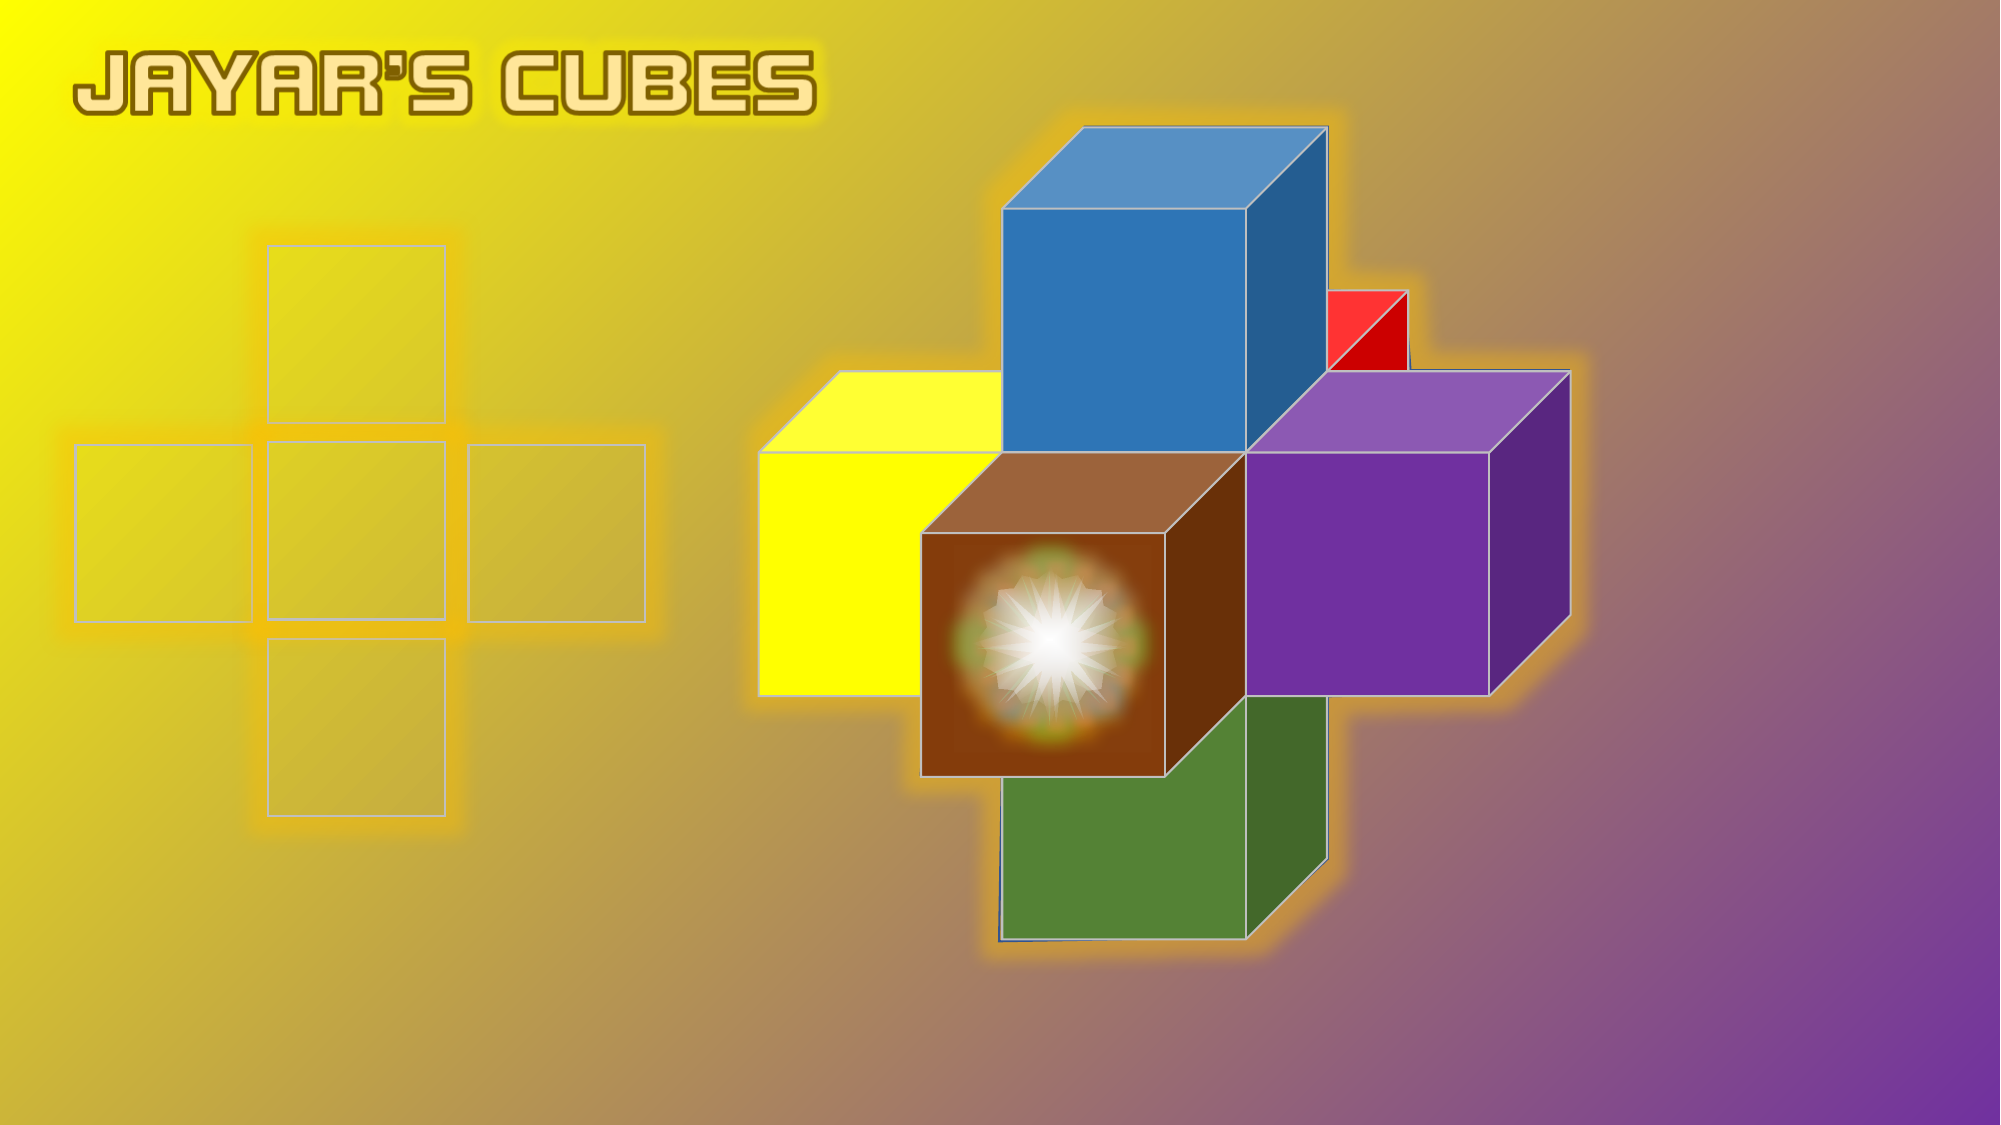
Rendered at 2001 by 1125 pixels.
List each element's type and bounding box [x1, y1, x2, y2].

text_box [1001, 126, 1329, 454]
text_box [1001, 698, 1329, 941]
text_box [763, 373, 1001, 451]
text_box [1246, 370, 1572, 698]
text_box [997, 778, 1078, 943]
picture [48, 25, 1000, 144]
text_box [919, 451, 1247, 778]
text_box [1250, 373, 1566, 451]
text_box [925, 454, 1241, 532]
text_box [757, 370, 1001, 698]
text_box [267, 417, 446, 424]
text_box [267, 245, 446, 417]
text_box [467, 444, 472, 623]
text_box [267, 441, 446, 621]
text_box [1329, 289, 1410, 370]
text_box [1329, 292, 1404, 367]
text_box [1007, 129, 1323, 207]
text_box [267, 638, 446, 642]
text_box [953, 544, 1153, 754]
text_box [470, 444, 646, 623]
text_box [242, 444, 253, 623]
text_box [74, 444, 243, 623]
text_box [267, 645, 446, 817]
